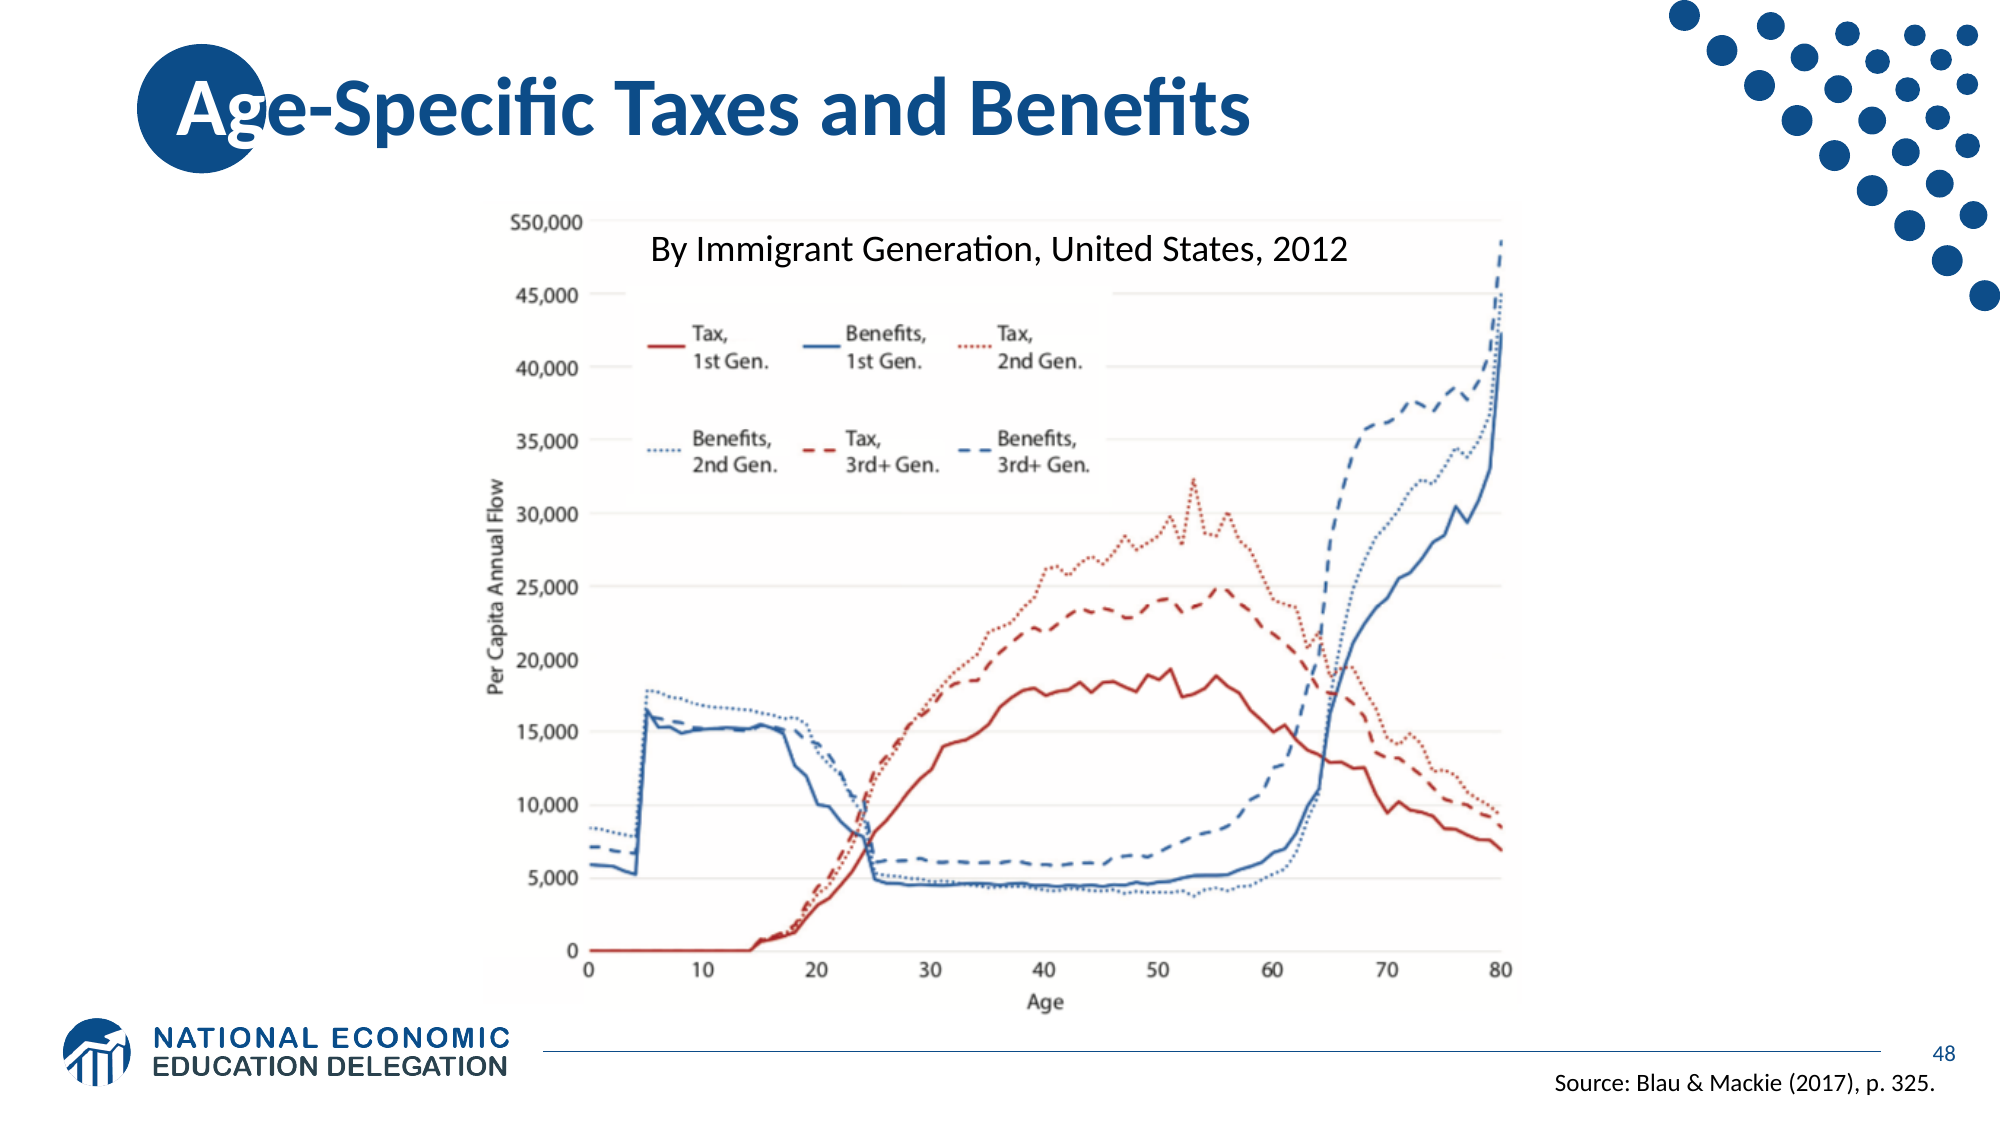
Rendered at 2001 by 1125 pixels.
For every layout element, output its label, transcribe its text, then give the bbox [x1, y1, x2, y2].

text_box Source: Blau & Mackie (2017), p. 325. [1540, 1059, 1952, 1104]
picture [55, 1013, 520, 1091]
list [480, 196, 1522, 1022]
slide_number 48 [1521, 1022, 1972, 1082]
title Age-Specific Taxes and Benefits [142, 0, 1868, 218]
